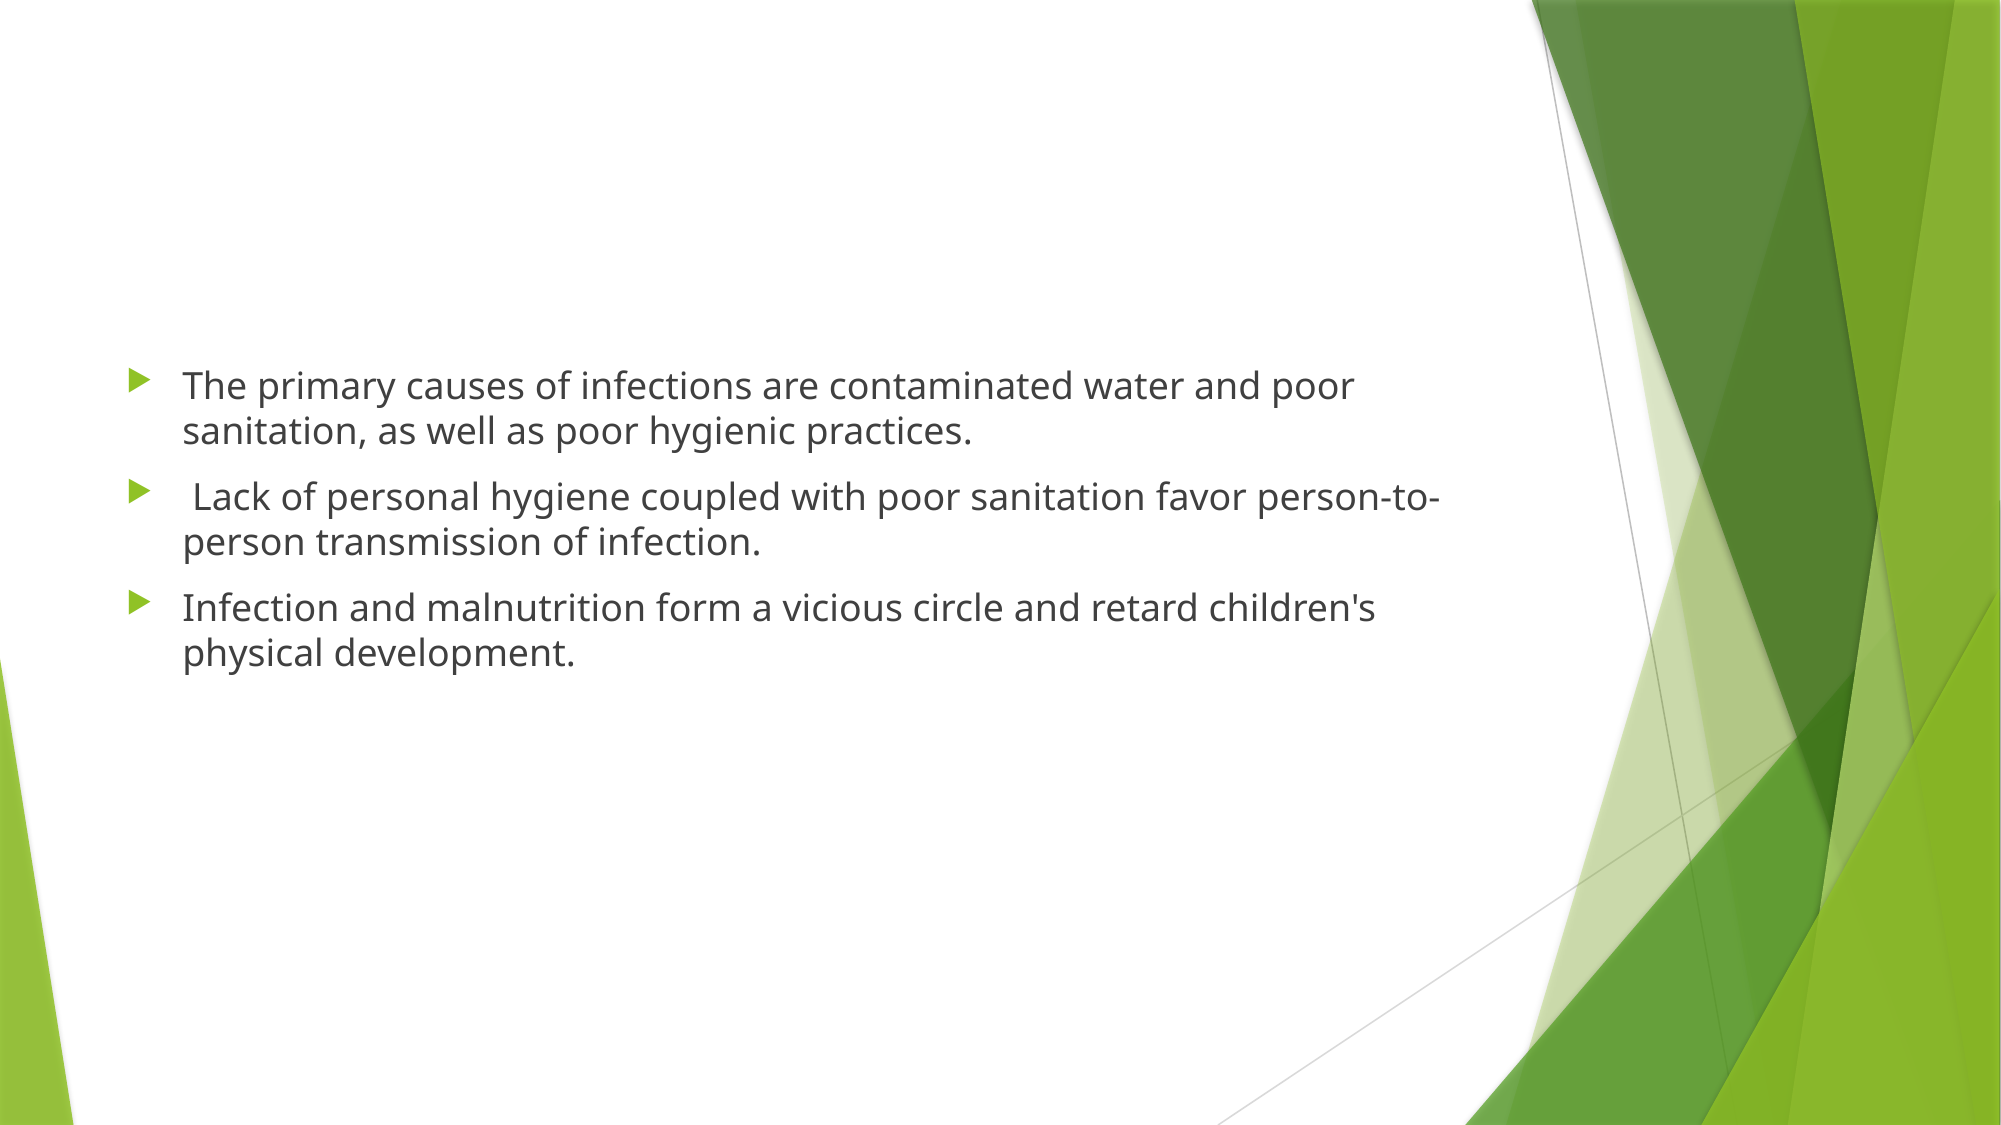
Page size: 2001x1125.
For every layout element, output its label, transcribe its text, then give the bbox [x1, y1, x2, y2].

list The primary causes of infections are contaminated water and poor sanitation, as well as poor hygienic practices. Lack of personal hygiene coupled with poor sanitation favor person-to-person transmission of infection. Infection and malnutrition form a vicious circle and retard children's physical development. [111, 354, 1522, 992]
